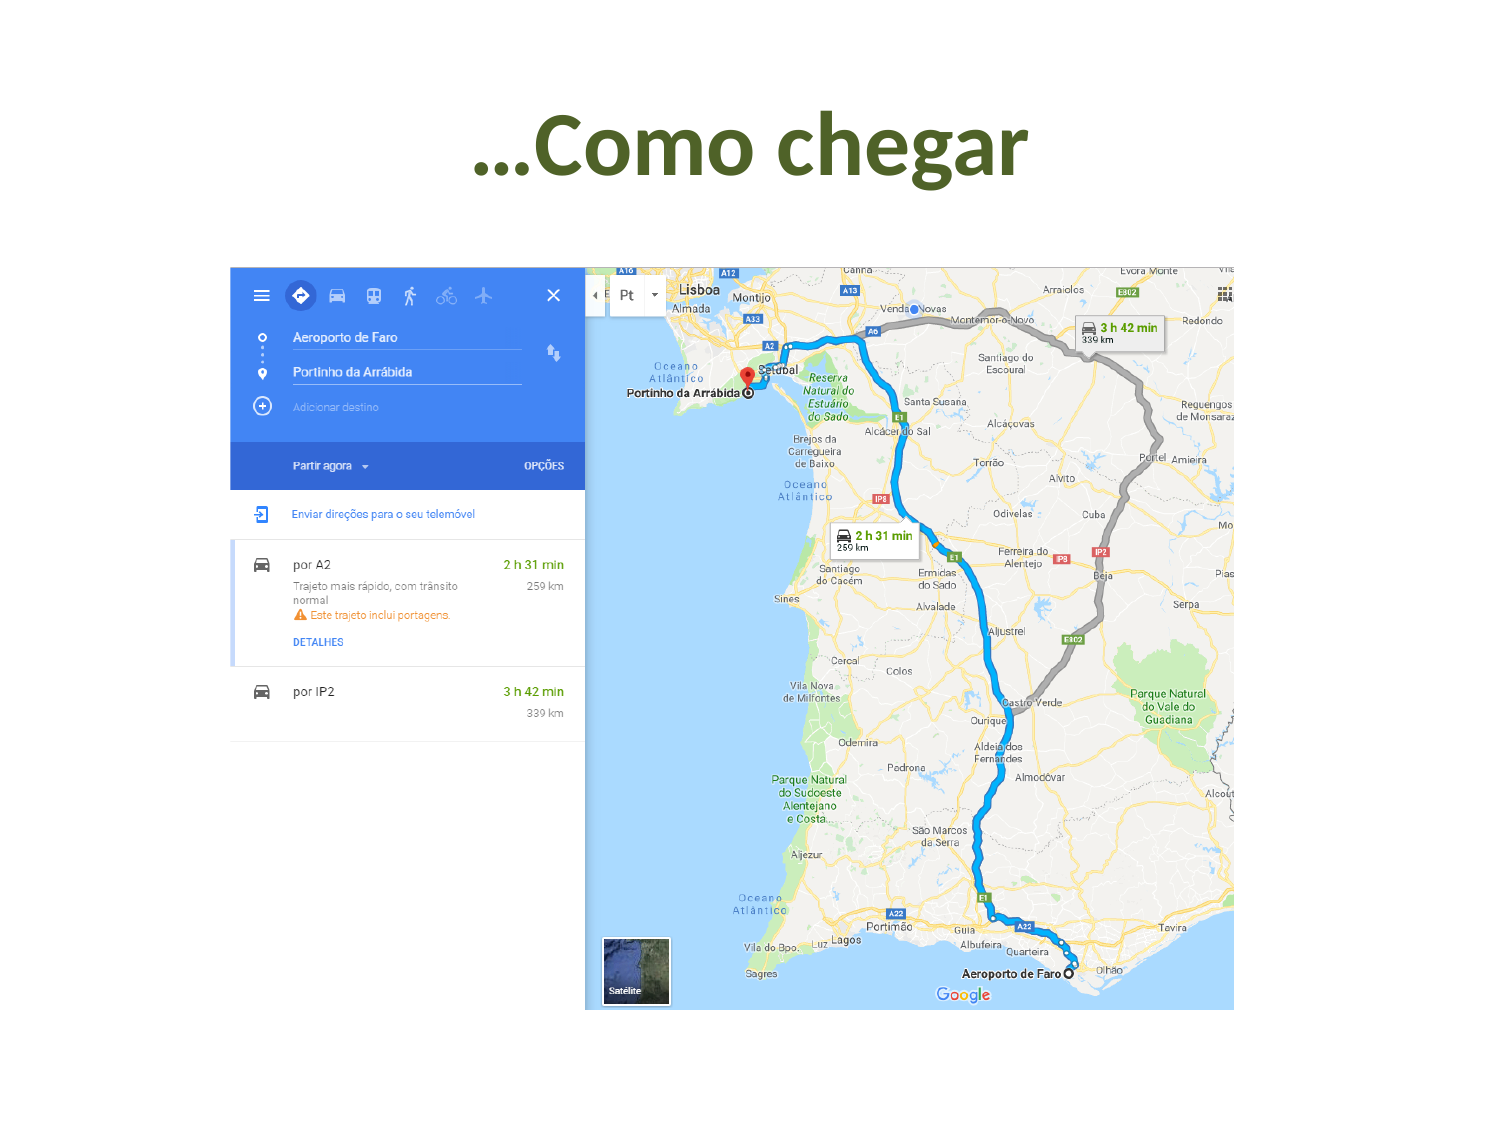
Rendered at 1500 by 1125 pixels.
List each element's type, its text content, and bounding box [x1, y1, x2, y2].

title …Como chegar [75, 45, 1425, 233]
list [229, 266, 1235, 1010]
